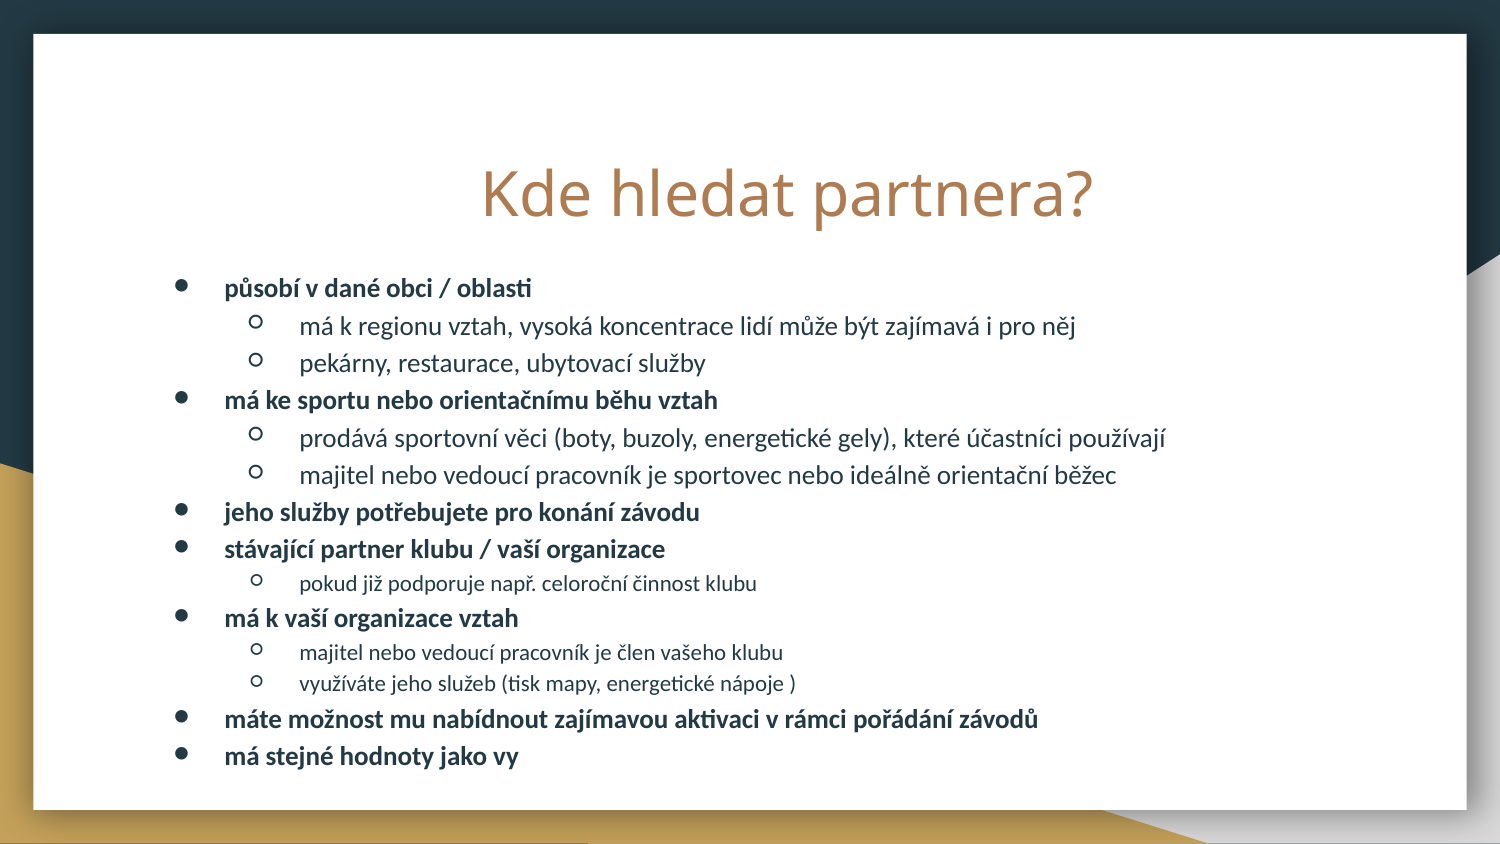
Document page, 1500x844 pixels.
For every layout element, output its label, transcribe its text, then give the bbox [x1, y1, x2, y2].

list působí v dané obci / oblasti má k regionu vztah, vysoká koncentrace lidí může být zajímavá i pro něj pekárny, restaurace, ubytovací služby má ke sportu nebo orientačnímu běhu vztah prodává sportovní věci (boty, buzoly, energetické gely), které účastníci používají majitel nebo vedoucí pracovník je sportovec nebo ideálně orientační běžec jeho služby potřebujete pro konání závodu stávající partner klubu / vaší organizace pokud již podporuje např. celoroční činnost klubu má k vaší organizace vztah majitel nebo vedoucí pracovník je člen vašeho klubu využíváte jeho služeb (tisk mapy, energetické nápoje ) máte možnost mu nabídnout zajímavou aktivaci v rámci pořádání závodů má stejné hodnoty jako vy [134, 250, 1366, 760]
title Kde hledat partnera? [134, 138, 1366, 250]
